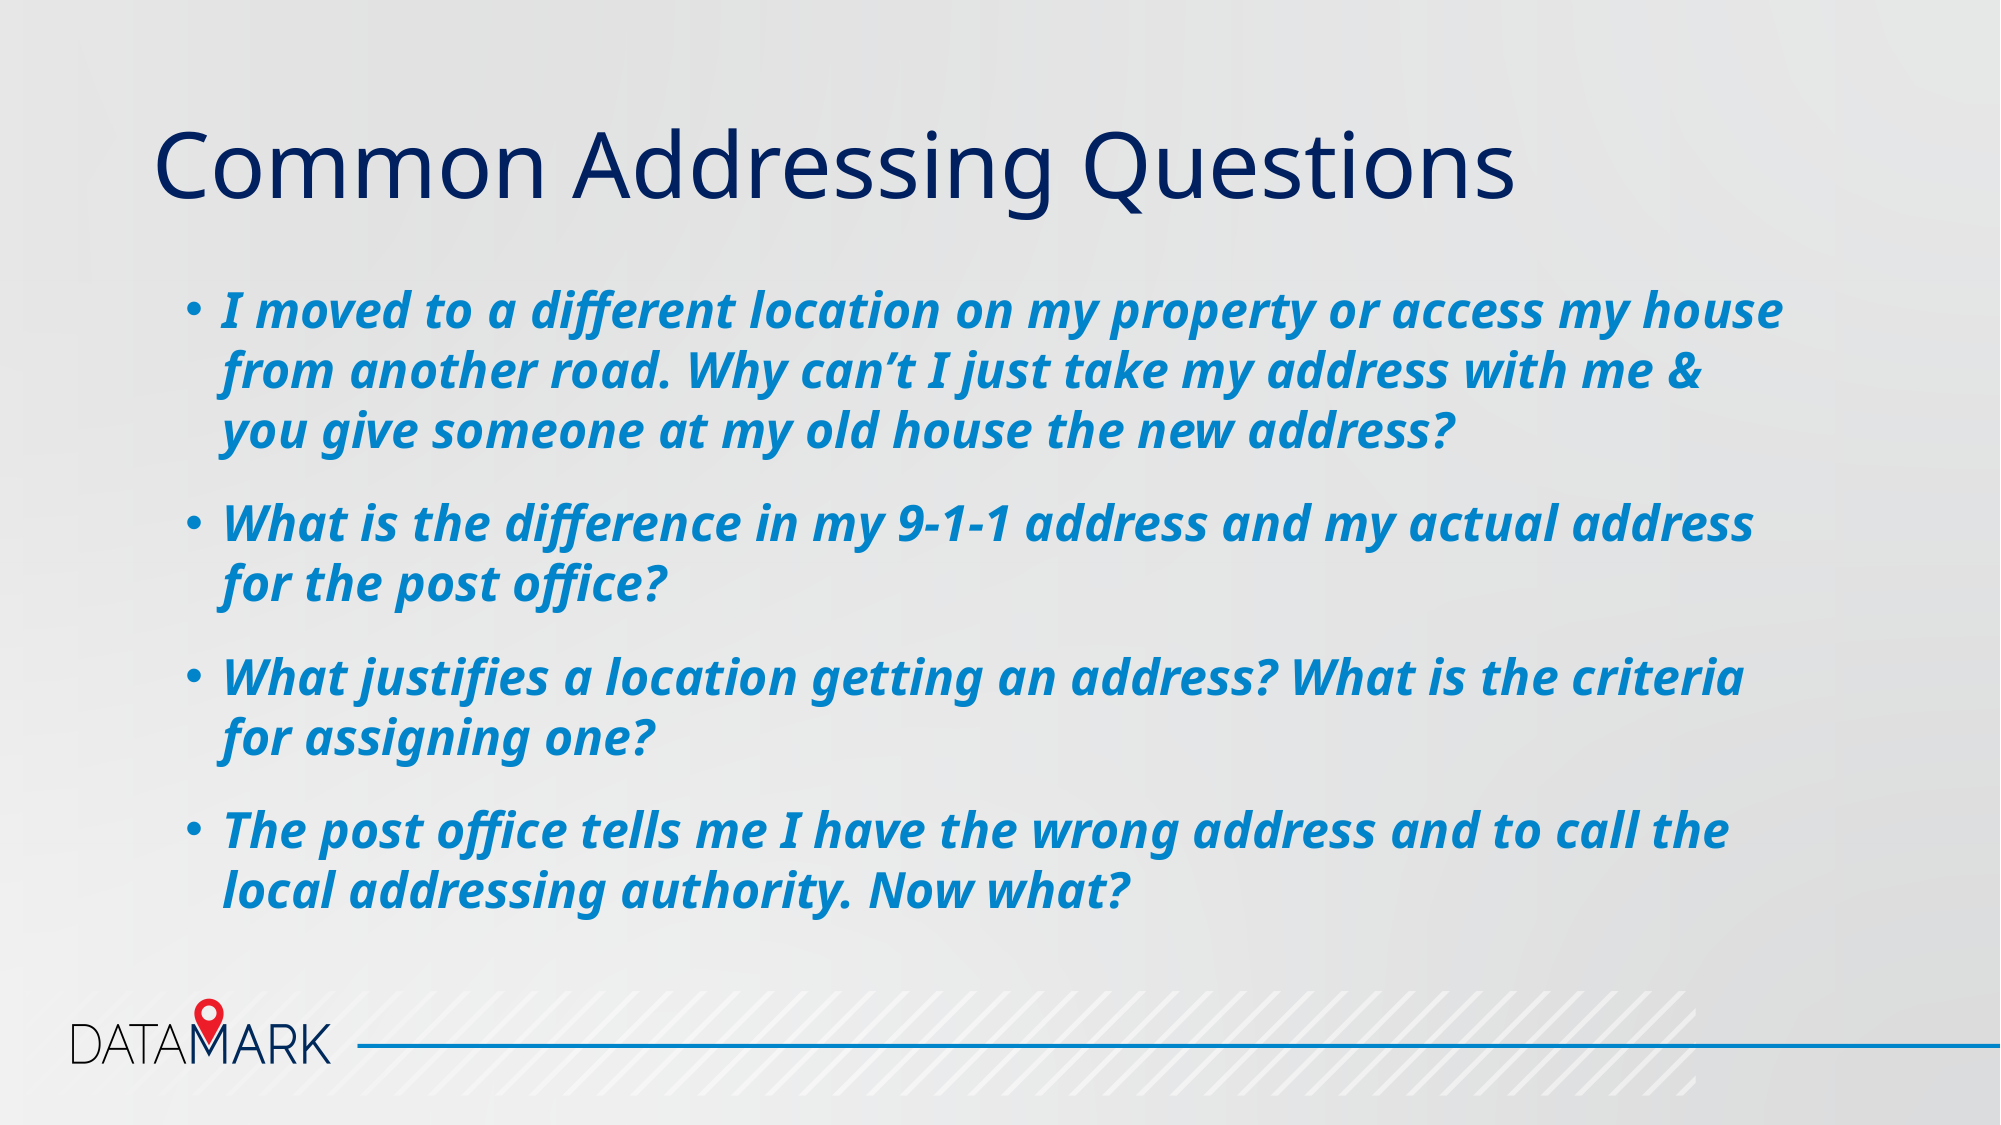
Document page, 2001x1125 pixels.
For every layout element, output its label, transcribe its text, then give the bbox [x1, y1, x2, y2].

title Common Addressing Questions [137, 59, 1863, 278]
picture [0, 0, 2000, 1125]
list I moved to a different location on my property or access my house from another road. Why can’t I just take my address with me & you give someone at my old house the new address? What is the difference in my 9-1-1 address and my actual address for the post office? What justifies a location getting an address? What is the criteria for assigning one? The post office tells me I have the wrong address and to call the local addressing authority. Now what? [170, 271, 1812, 985]
